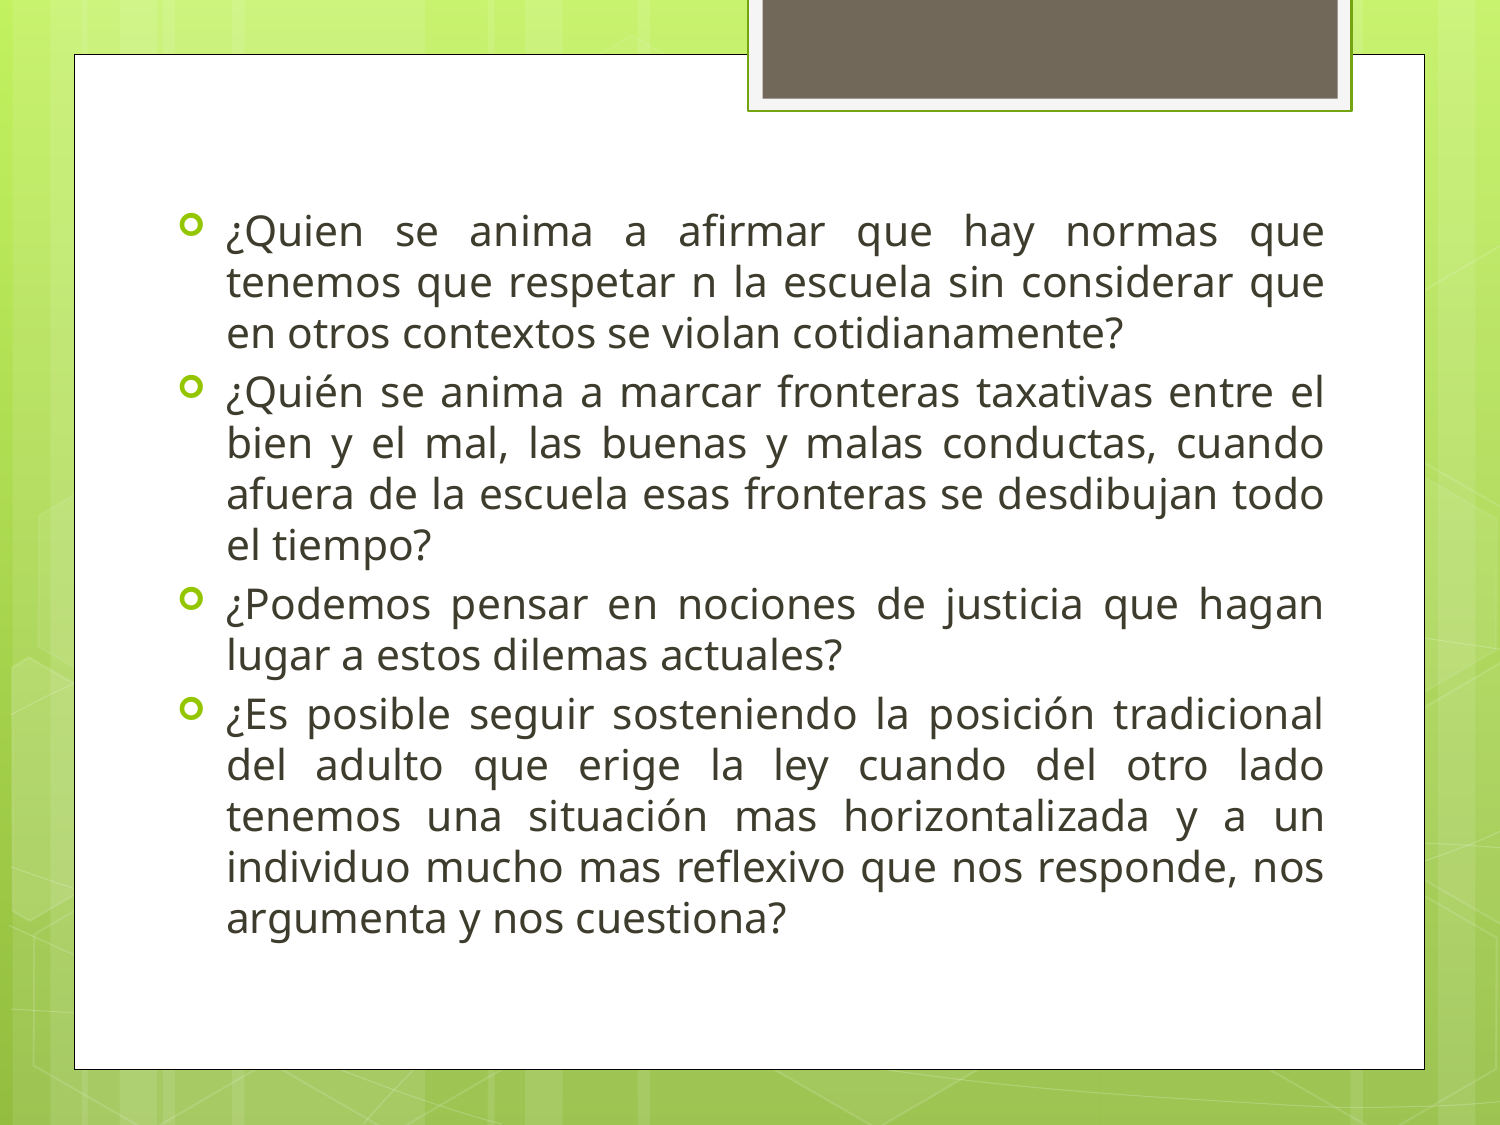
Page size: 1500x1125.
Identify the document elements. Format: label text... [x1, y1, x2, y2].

list ¿Quien se anima a afirmar que hay normas que tenemos que respetar n la escuela sin considerar que en otros contextos se violan cotidianamente? ¿Quién se anima a marcar fronteras taxativas entre el bien y el mal, las buenas y malas conductas, cuando afuera de la escuela esas fronteras se desdibujan todo el tiempo? ¿Podemos pensar en nociones de justicia que hagan lugar a estos dilemas actuales? ¿Es posible seguir sosteniendo la posición tradicional del adulto que erige la ley cuando del otro lado tenemos una situación mas horizontalizada y a un individuo mucho mas reflexivo que nos responde, nos argumenta y nos cuestiona? [159, 196, 1341, 957]
